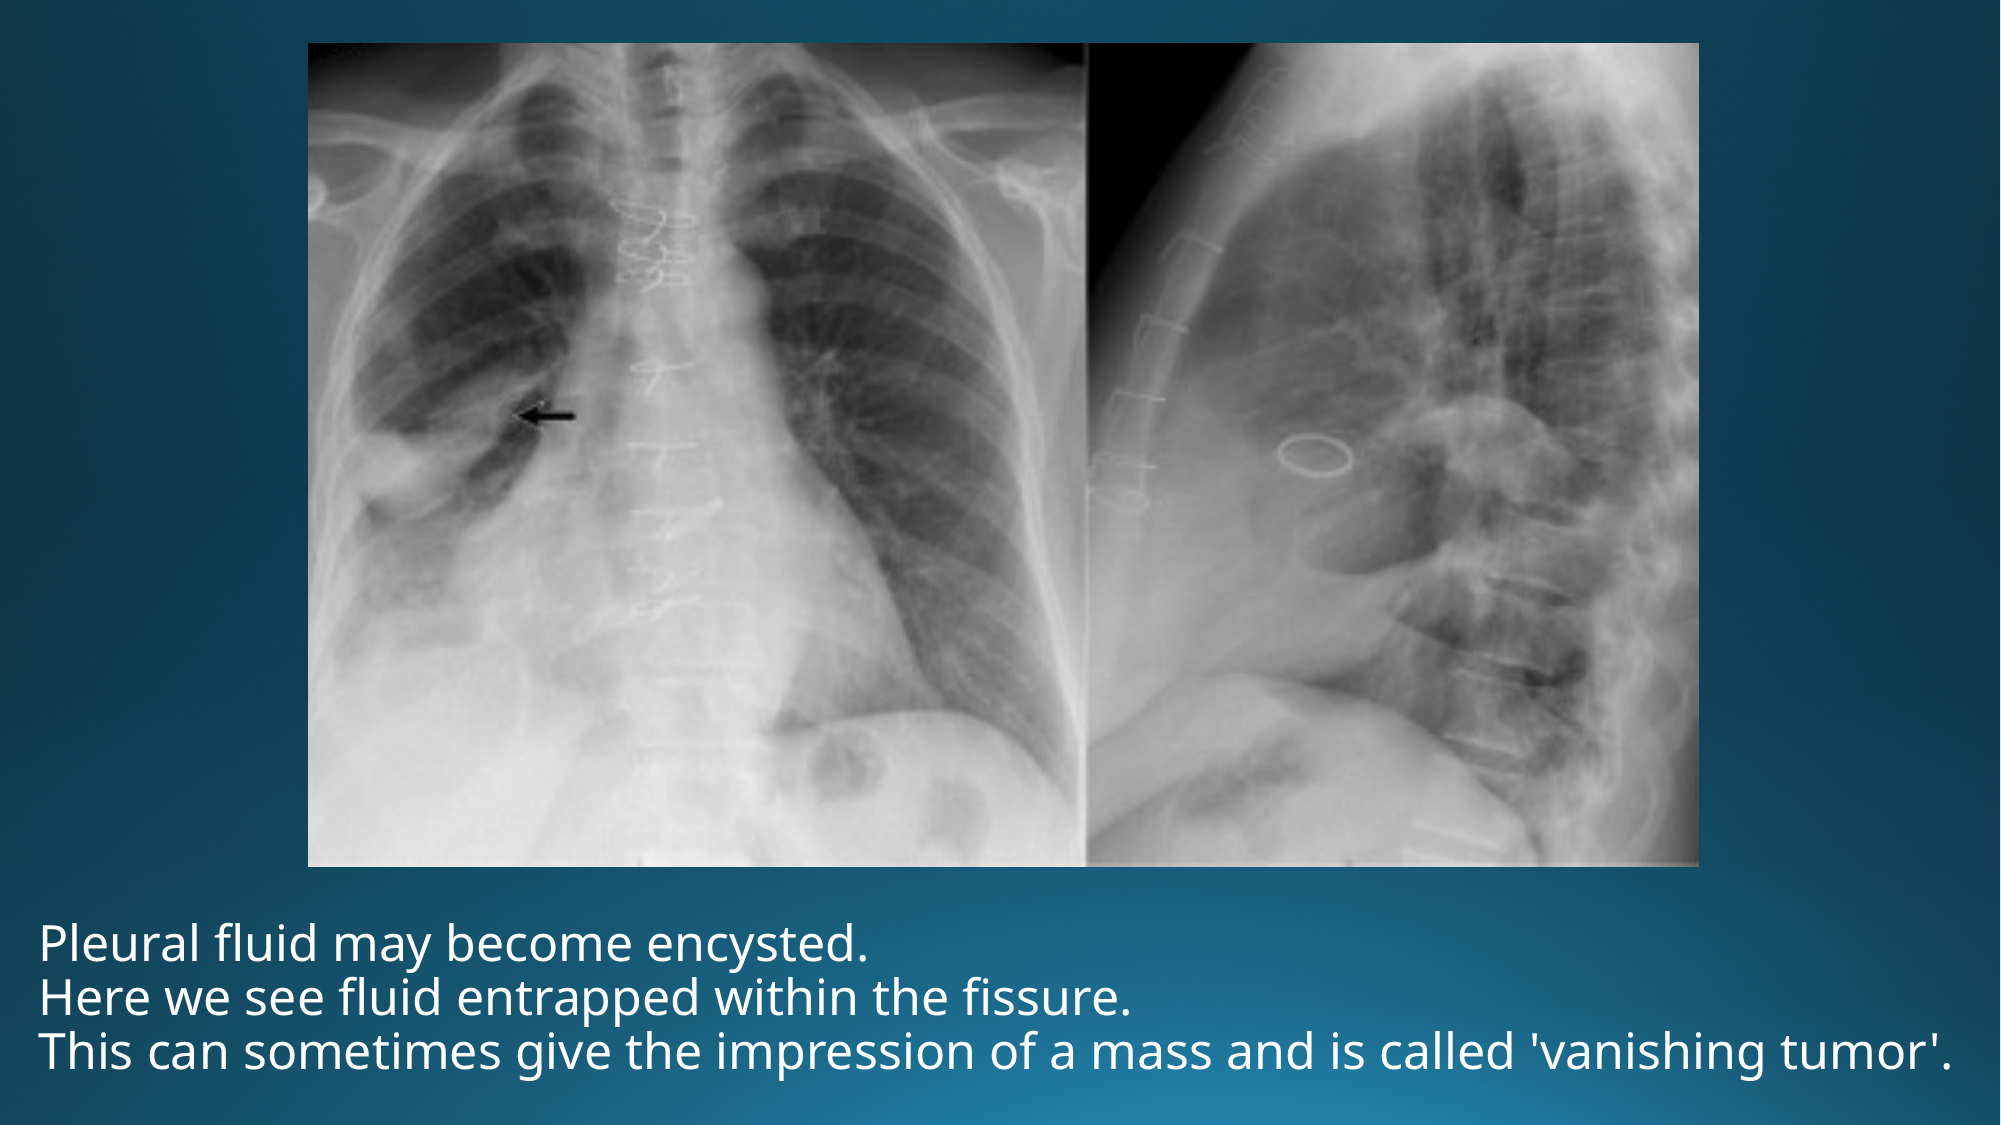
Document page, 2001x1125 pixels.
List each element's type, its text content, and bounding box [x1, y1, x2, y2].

title Pleural fluid may become encysted. Here we see fluid entrapped within the fissure. This can sometimes give the impression of a mass and is called 'vanishing tumor'. [23, 891, 1984, 1107]
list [308, 43, 1699, 867]
picture [0, 0, 2001, 1125]
